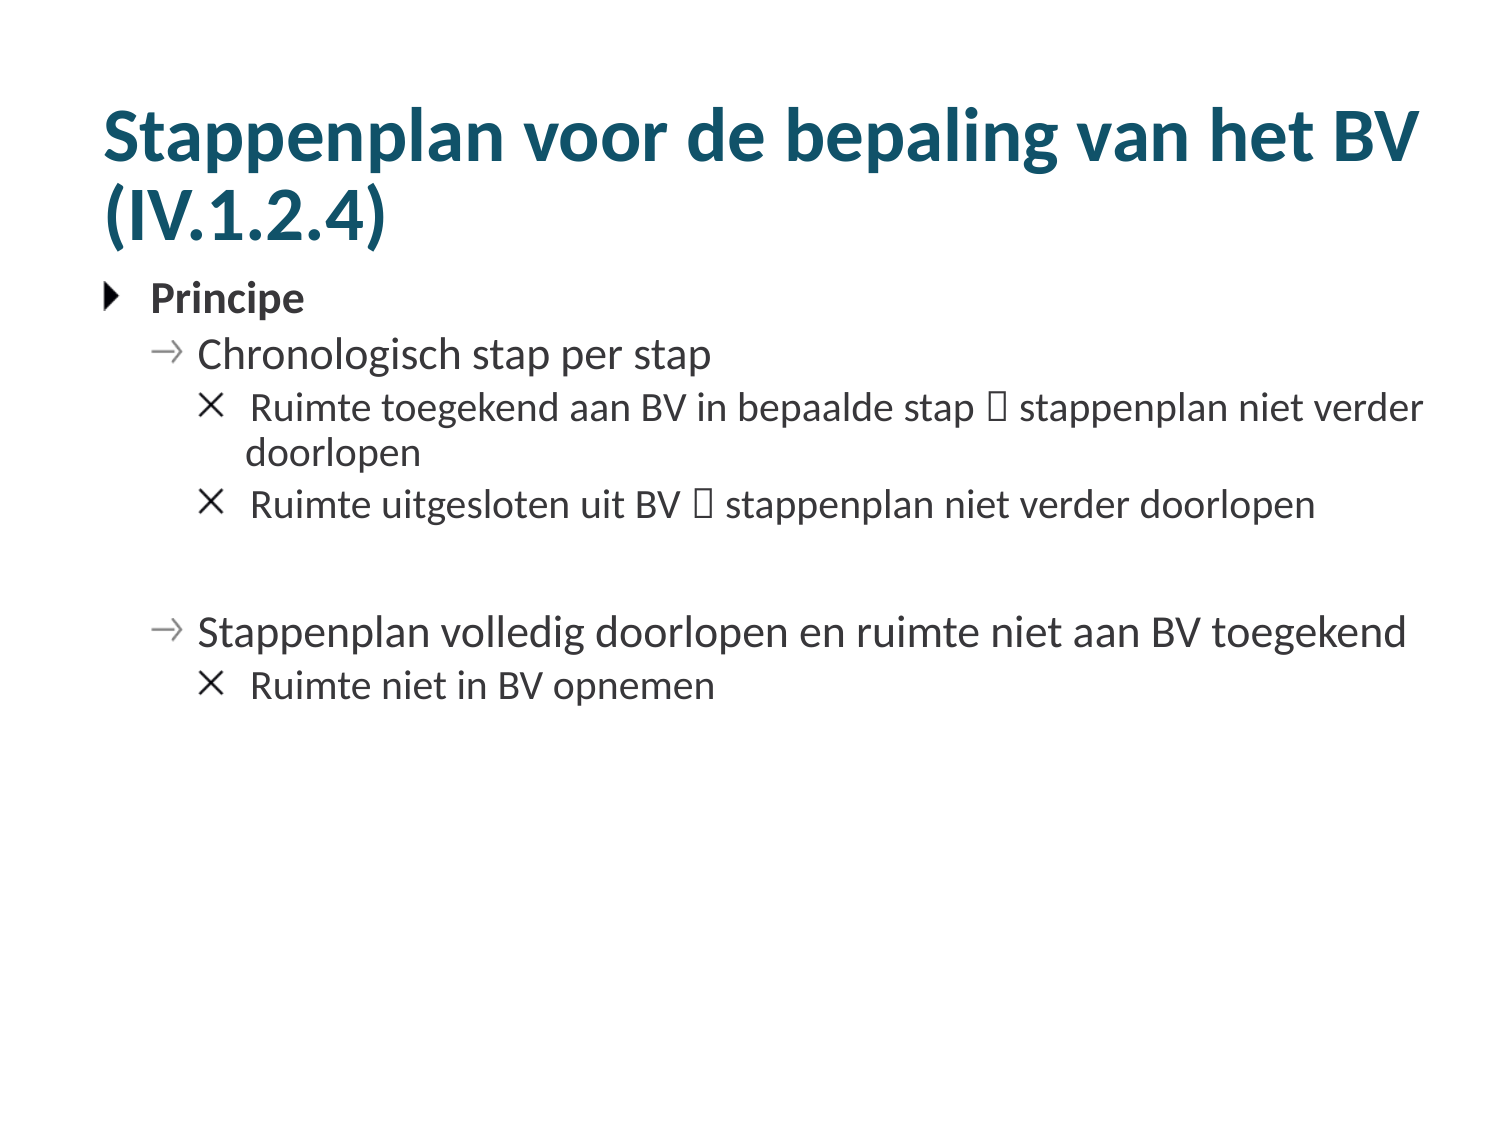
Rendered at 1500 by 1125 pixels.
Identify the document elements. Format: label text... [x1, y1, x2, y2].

picture [150, 340, 195, 364]
title Stappenplan voor de bepaling van het BV (IV.1.2.4) [88, 90, 1459, 268]
picture [197, 392, 251, 419]
picture [103, 281, 145, 311]
picture [197, 670, 251, 697]
list Principe Chronologisch stap per stap Ruimte toegekend aan BV in bepaalde stap  stappenplan niet verder doorlopen Ruimte uitgesloten uit BV  stappenplan niet verder doorlopen Stappenplan volledig doorlopen en ruimte niet aan BV toegekend Ruimte niet in BV opnemen [88, 268, 1459, 1083]
picture [150, 618, 195, 642]
picture [197, 488, 251, 516]
